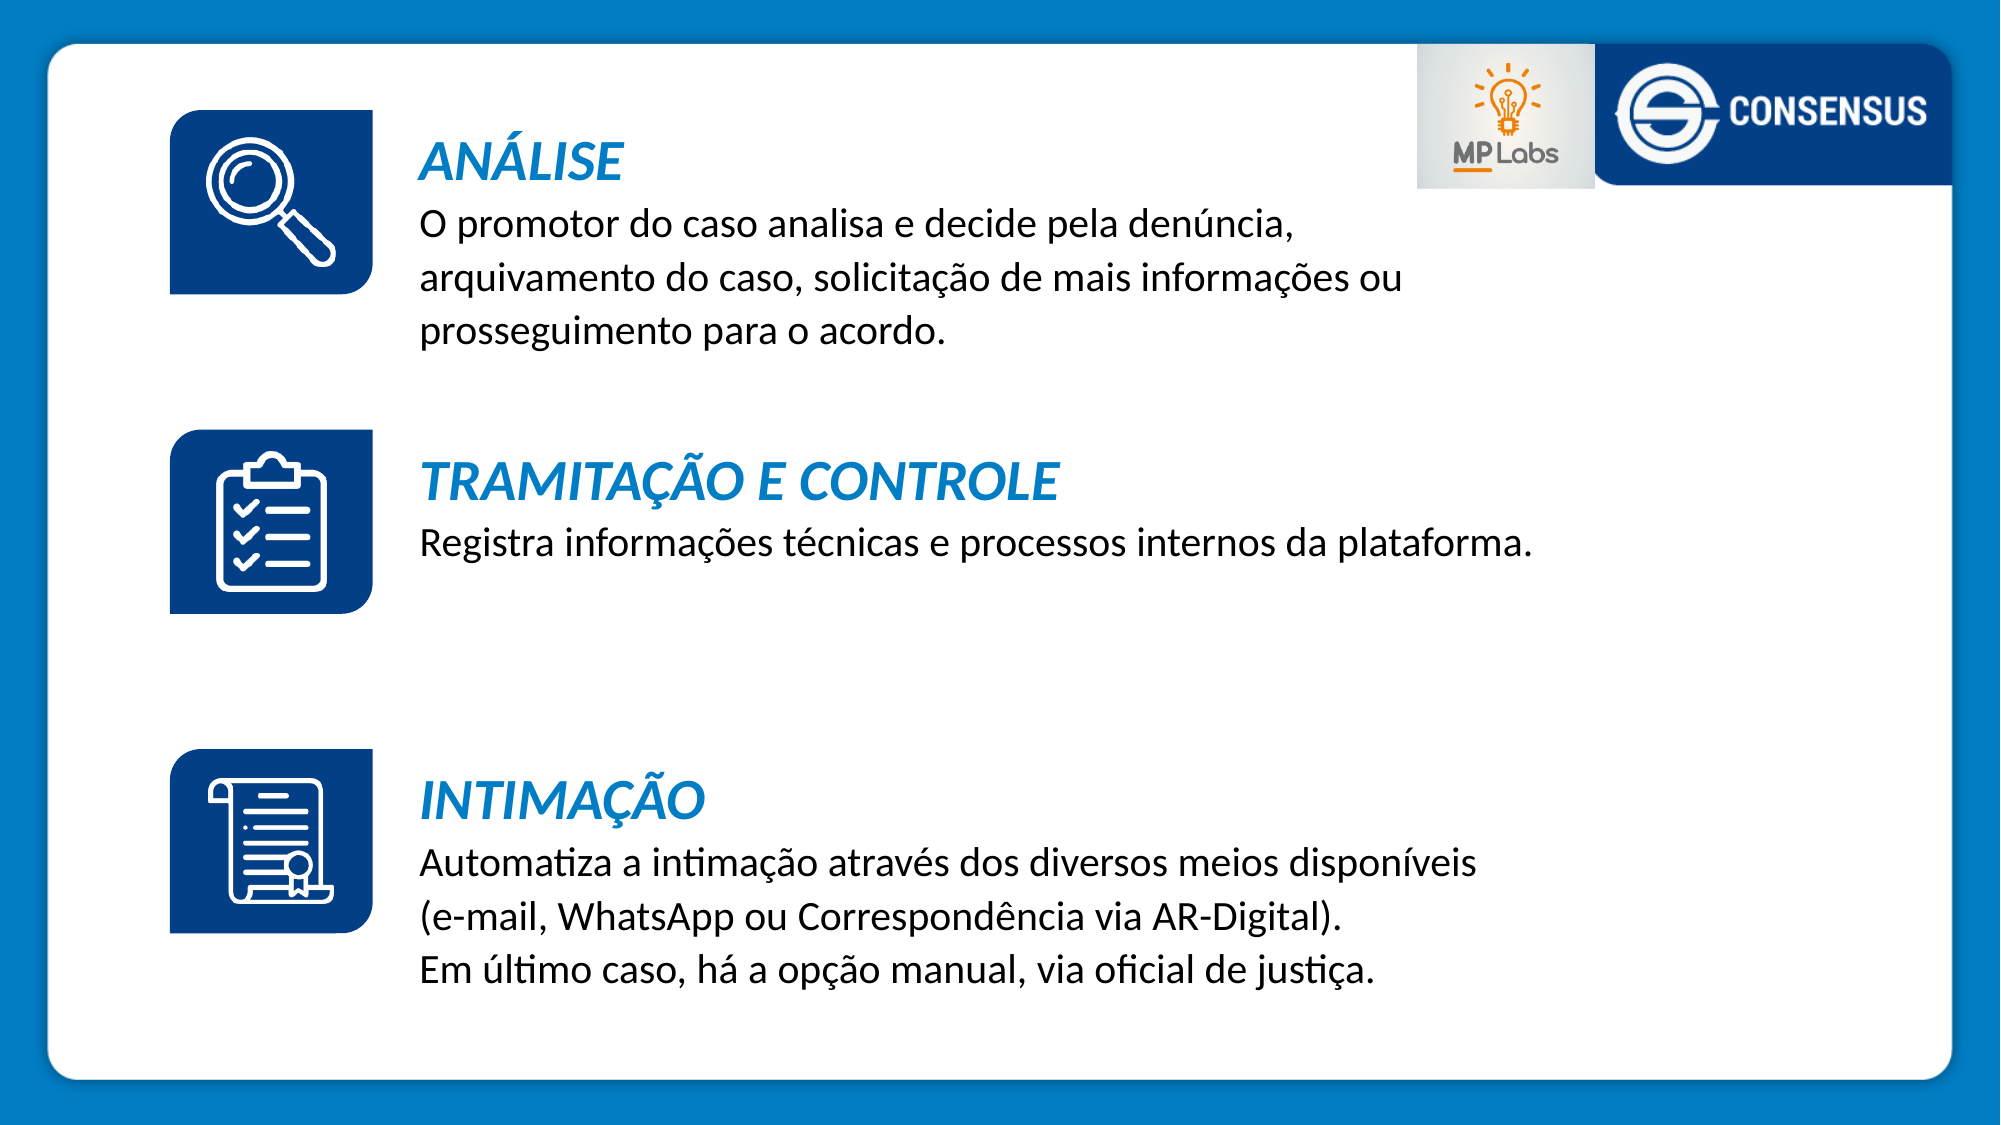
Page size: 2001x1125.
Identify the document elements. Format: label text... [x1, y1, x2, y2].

text_box INTIMAÇÃO Automatiza a intimação através dos diversos meios disponíveis (e-mail, WhatsApp ou Correspondência via AR-Digital). Em último caso, há a opção manual, via oficial de justiça. [404, 749, 1526, 1011]
text_box TRAMITAÇÃO E CONTROLE Registra informações técnicas e processos internos da plataforma. [404, 429, 1850, 614]
text_box [168, 109, 374, 296]
text_box ANÁLISE O promotor do caso analisa e decide pela denúncia, arquivamento do caso, solicitação de mais informações ou prosseguimento para o acordo. [404, 110, 1526, 372]
text_box [168, 428, 374, 615]
text_box [168, 748, 374, 935]
picture [0, 0, 2000, 1125]
